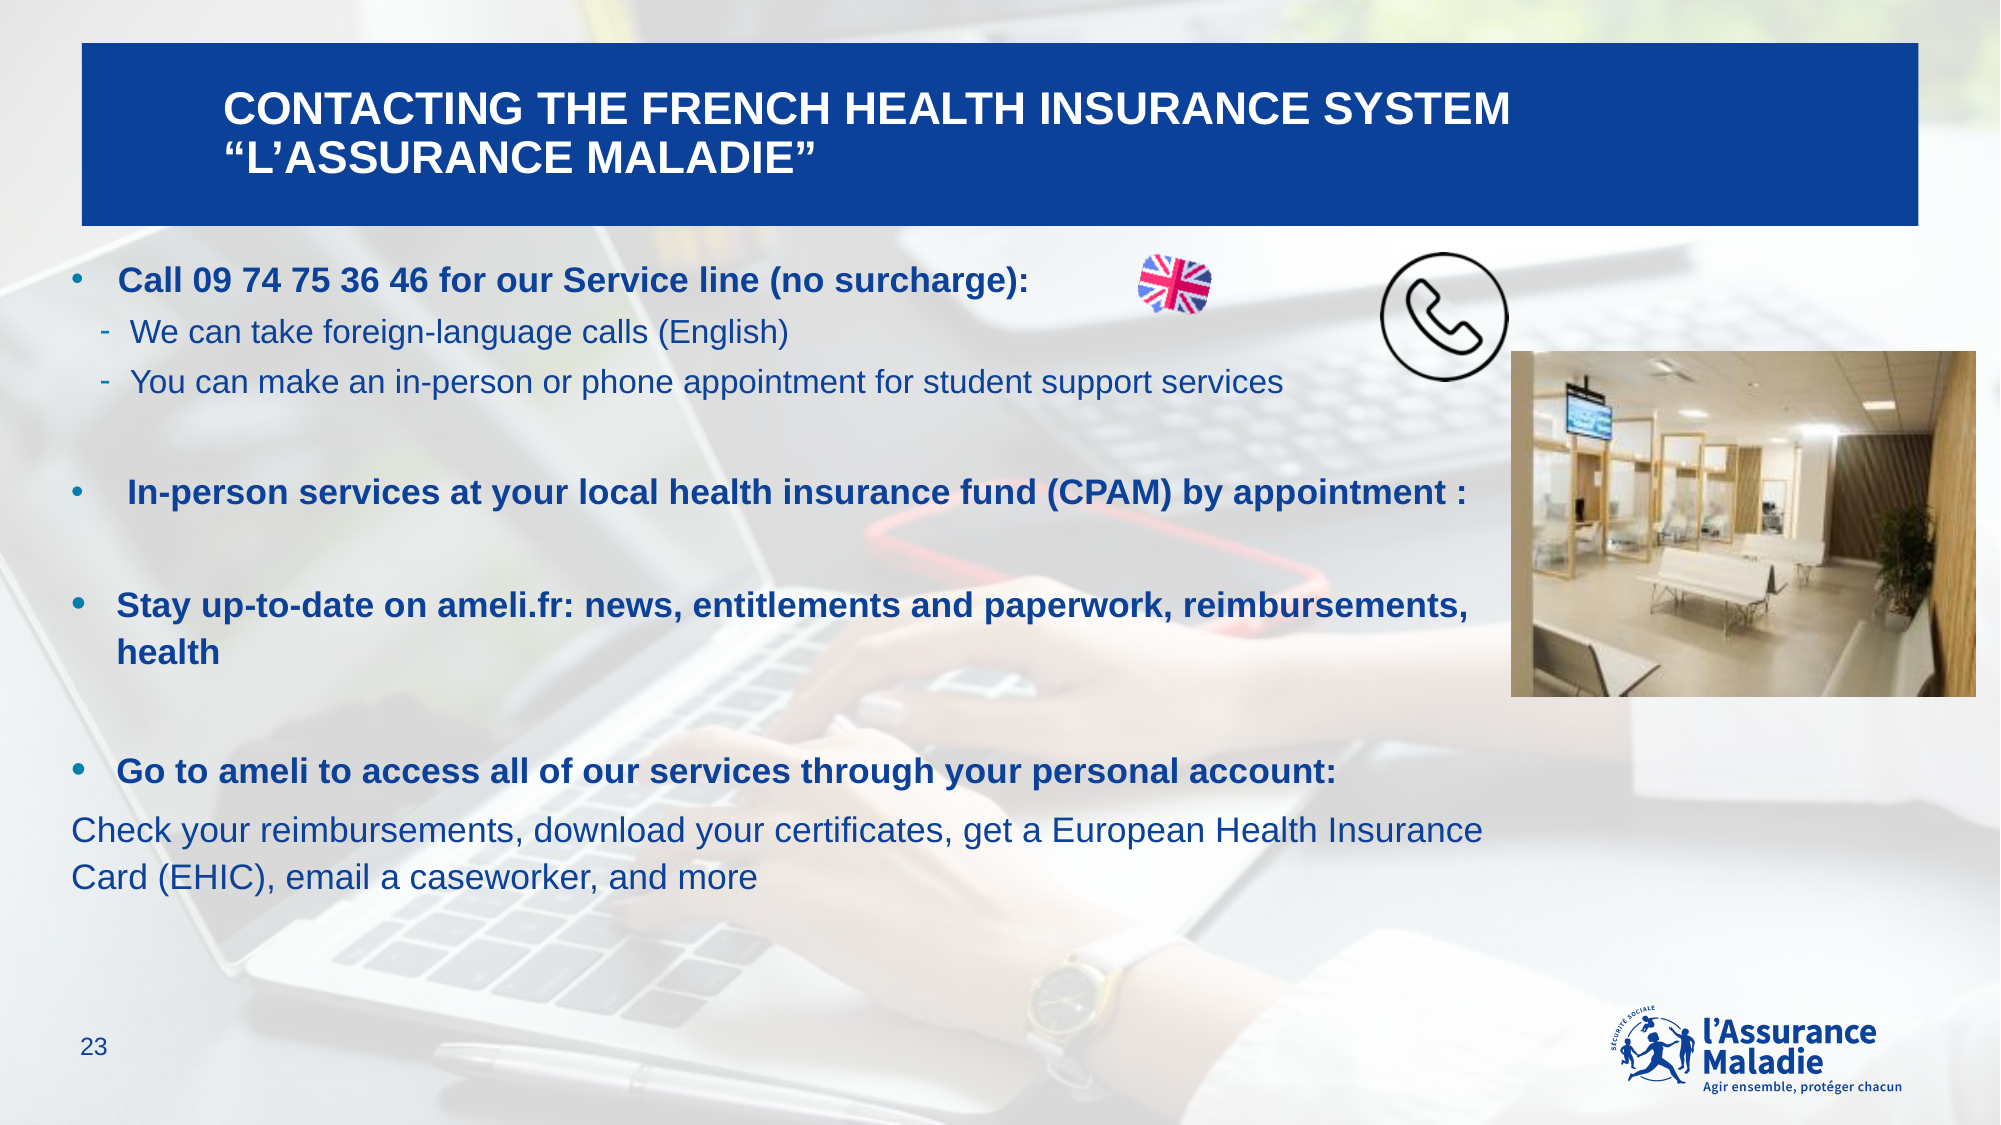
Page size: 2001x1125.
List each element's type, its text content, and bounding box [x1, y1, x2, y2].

title CONTACTING THE FRENCH HEALTH INSURANCE SYSTEM “L’ASSURANCE MALADIE” [81, 43, 1919, 226]
picture [1574, 969, 1919, 1125]
list Call 09 74 75 36 46 for our Service line (no surcharge): We can take foreign-language calls (English) You can make an in-person or phone appointment for student support services In-person services at your local health insurance fund (CPAM) by appointment : Stay up-to-date on ameli.fr: news, entitlements and paperwork, reimbursements, health Go to ameli to access all of our services through your personal account: Check your reimbursements, download your certificates, get a European Health Insurance Card (EHIC), email a caseworker, and more [55, 245, 1578, 944]
slide_number 23 [64, 1021, 183, 1070]
picture [1379, 252, 1976, 697]
picture [1132, 246, 1215, 328]
